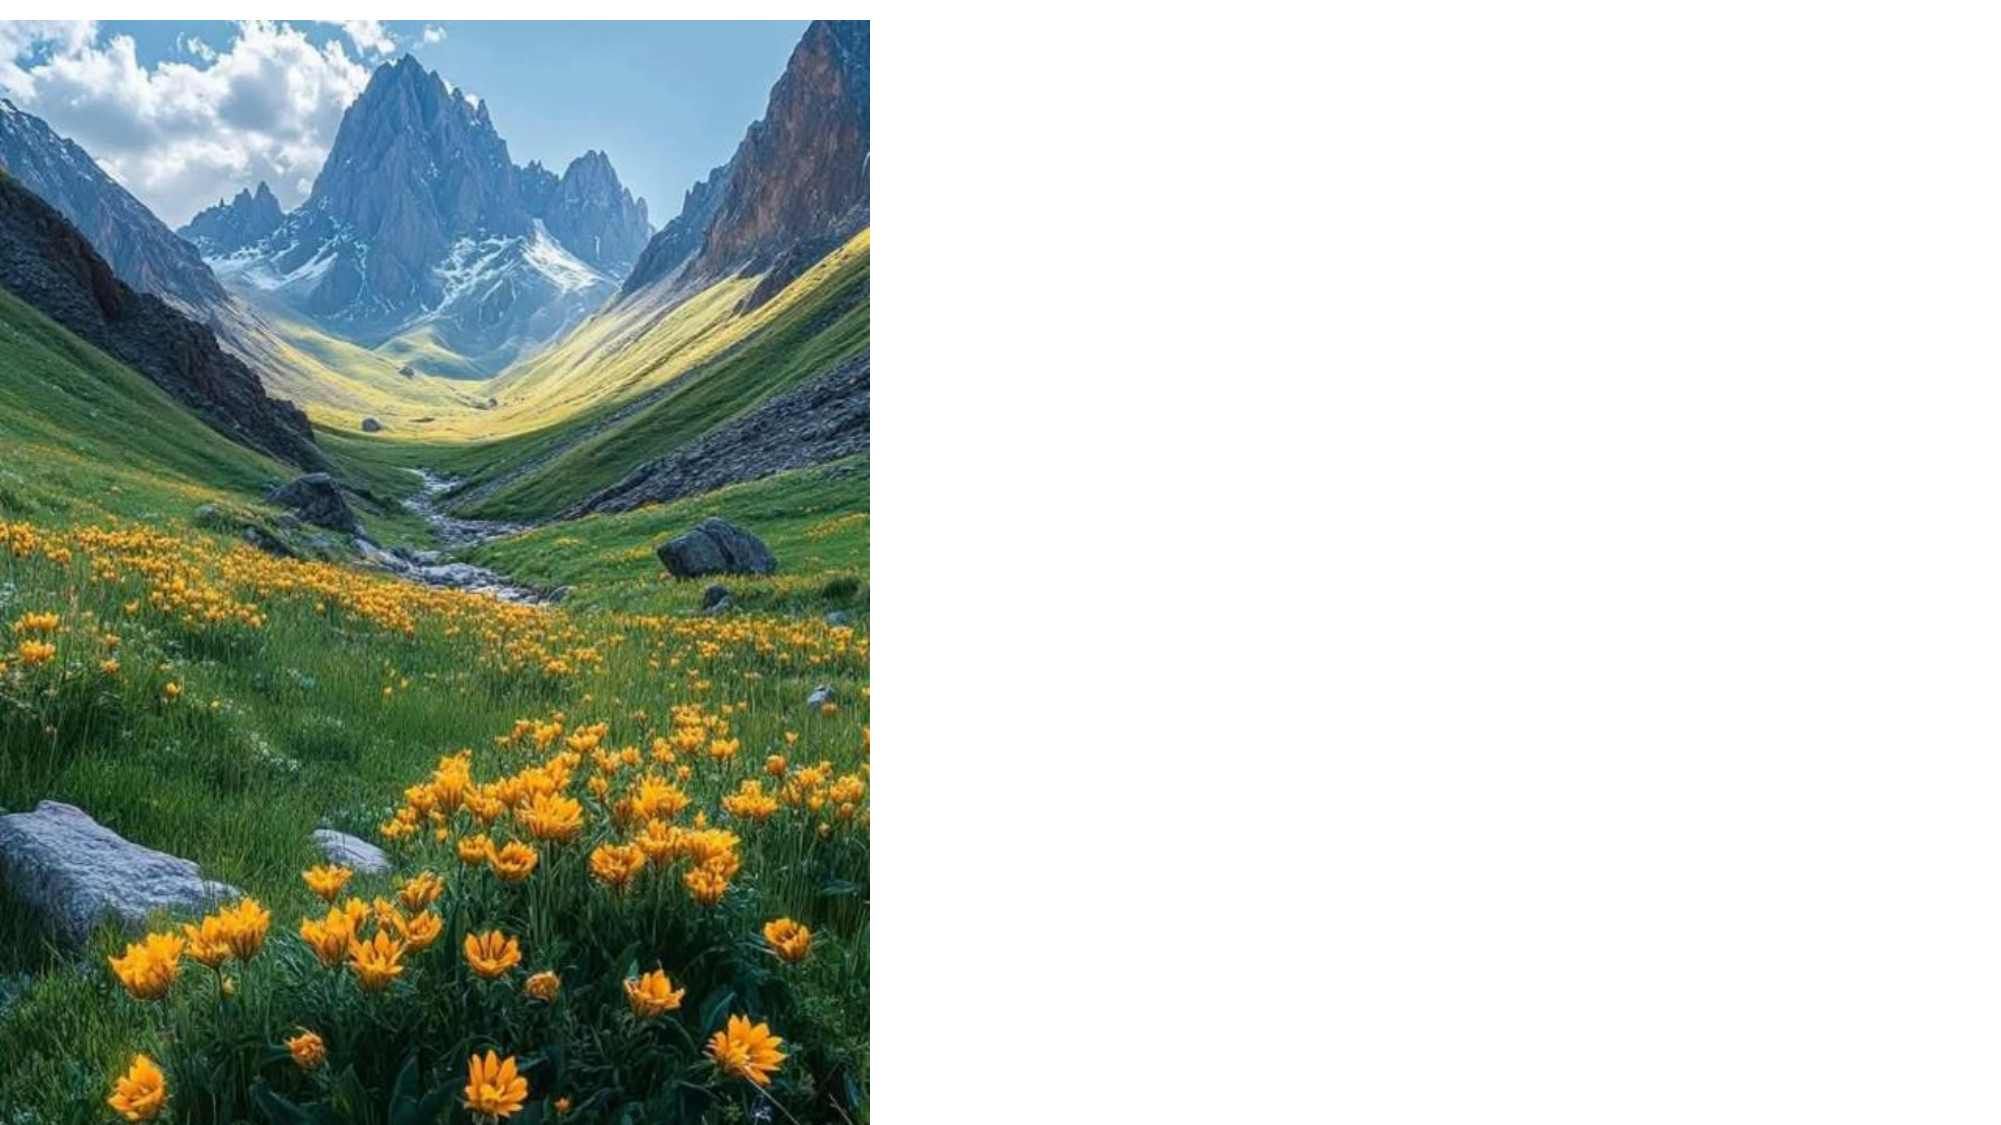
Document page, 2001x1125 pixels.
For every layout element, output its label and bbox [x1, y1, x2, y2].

picture [0, 20, 870, 1125]
